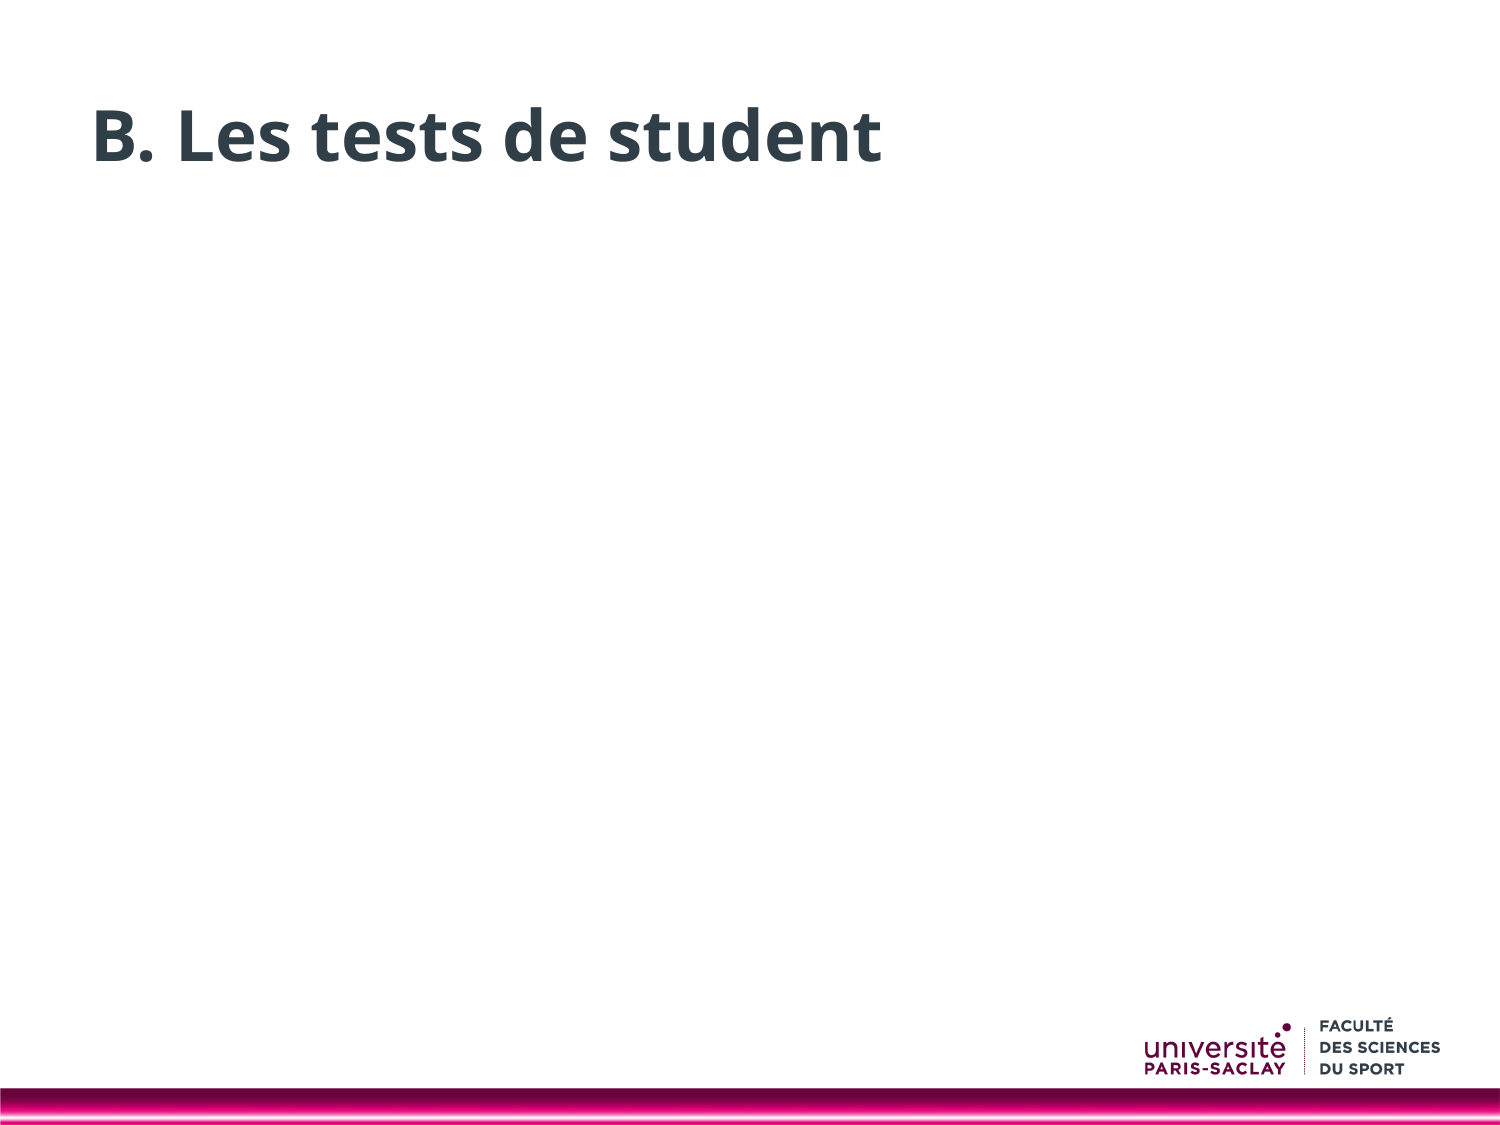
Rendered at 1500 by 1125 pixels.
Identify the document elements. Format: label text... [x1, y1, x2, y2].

picture [1131, 1009, 1483, 1088]
title B. Les tests de student [75, 45, 1425, 233]
picture [2, 1089, 1499, 1124]
